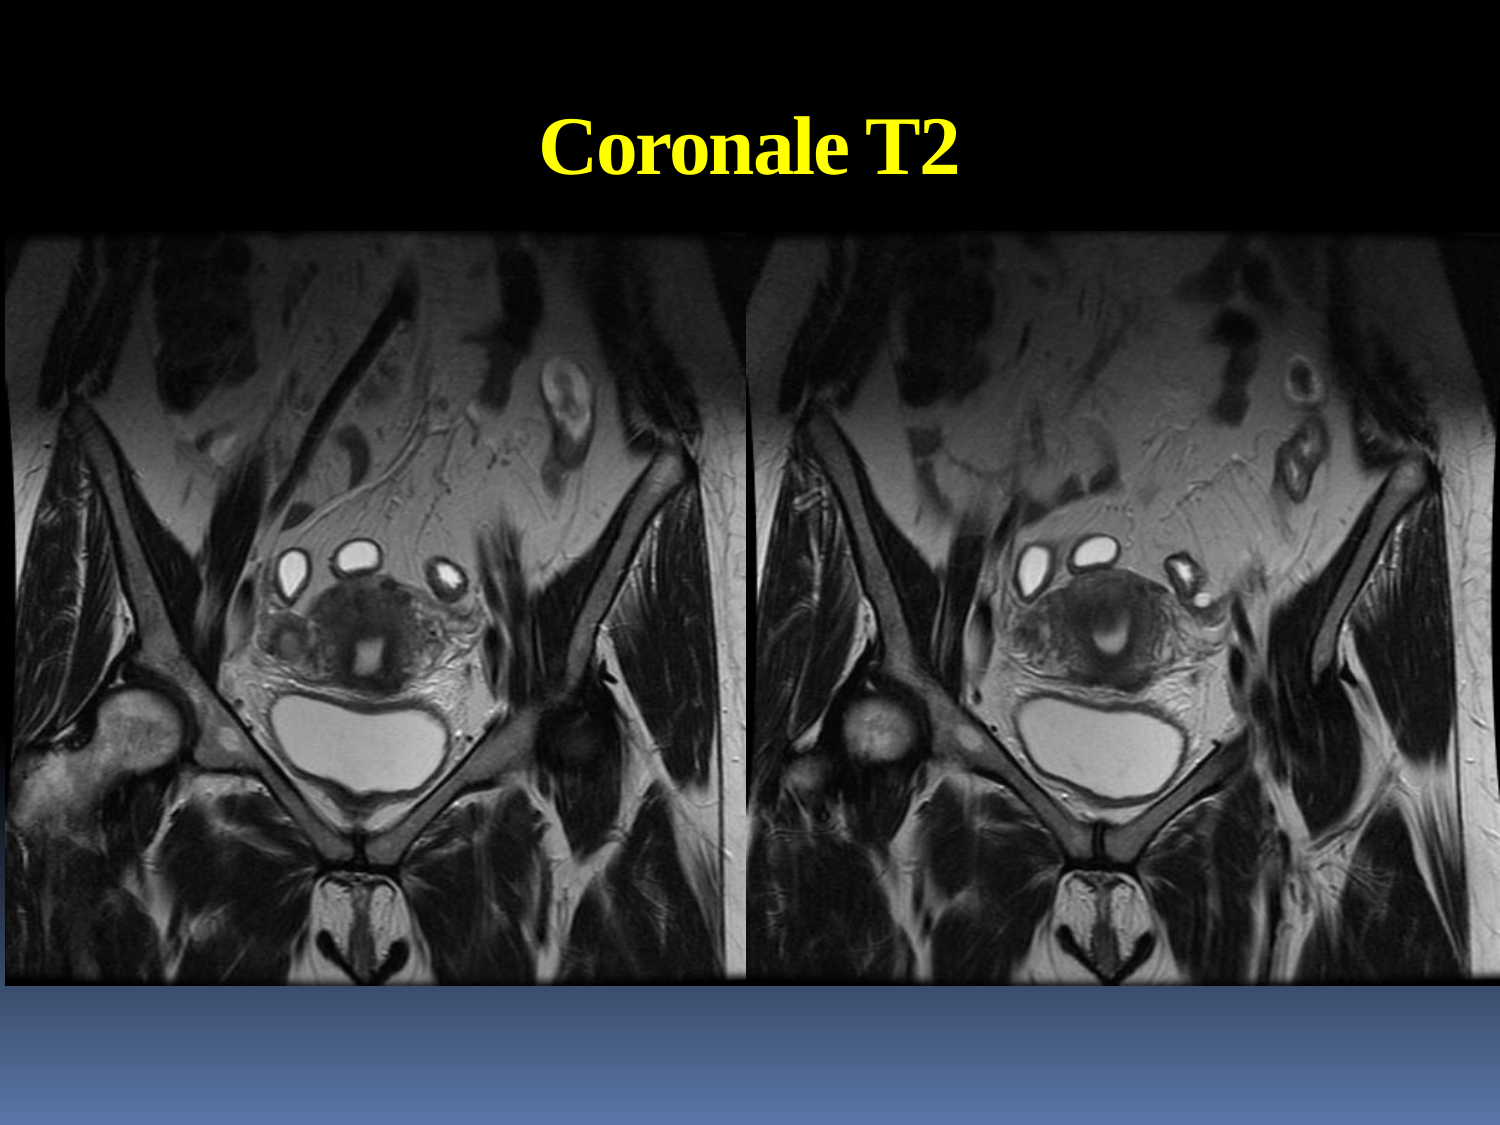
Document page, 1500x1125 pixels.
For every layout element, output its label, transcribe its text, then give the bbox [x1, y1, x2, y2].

picture [4, 231, 1500, 986]
text_box Coronale T2 [0, 83, 1500, 234]
